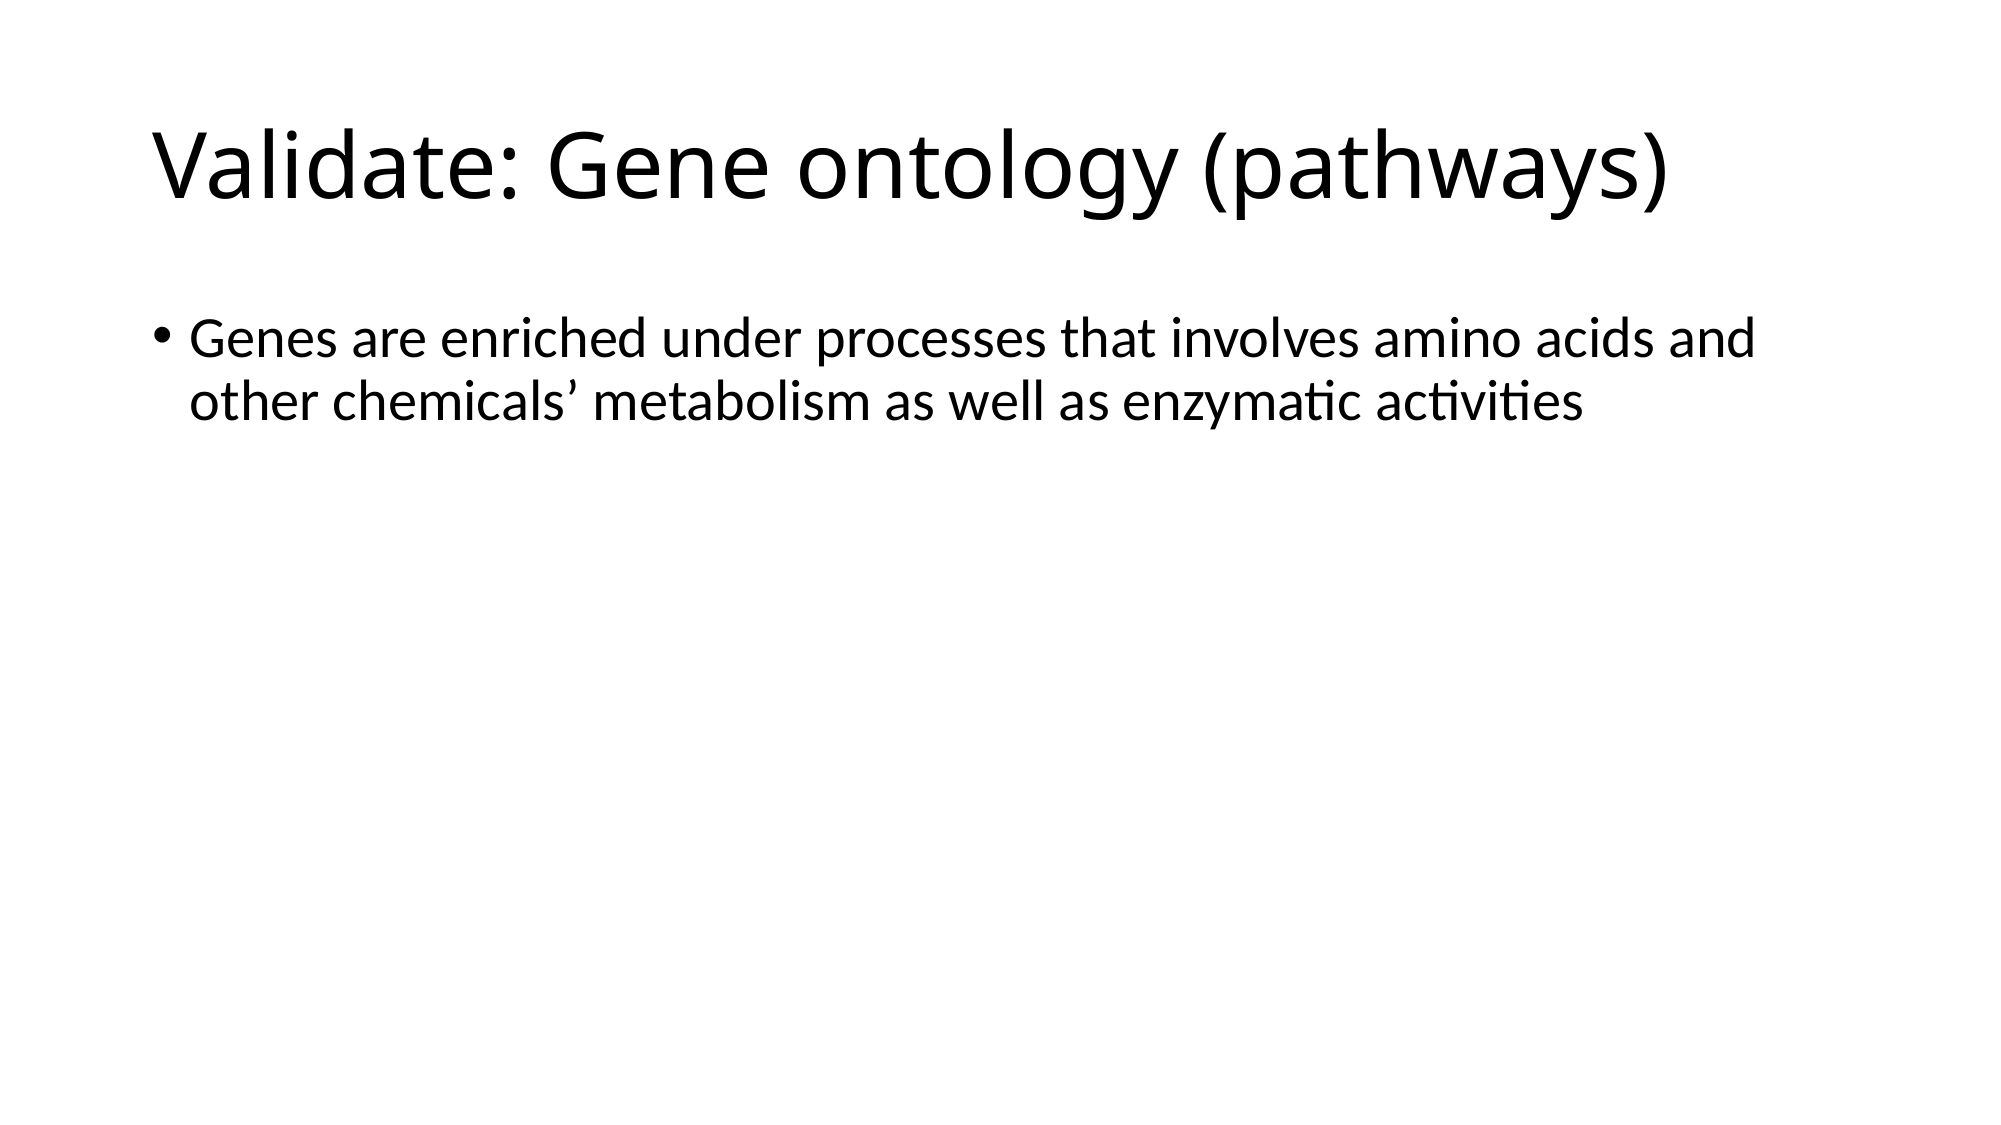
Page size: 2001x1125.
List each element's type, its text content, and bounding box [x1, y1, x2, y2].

title Validate: Gene ontology (pathways) [137, 59, 1863, 278]
list Genes are enriched under processes that involves amino acids and other chemicals’ metabolism as well as enzymatic activities [137, 299, 1863, 1014]
